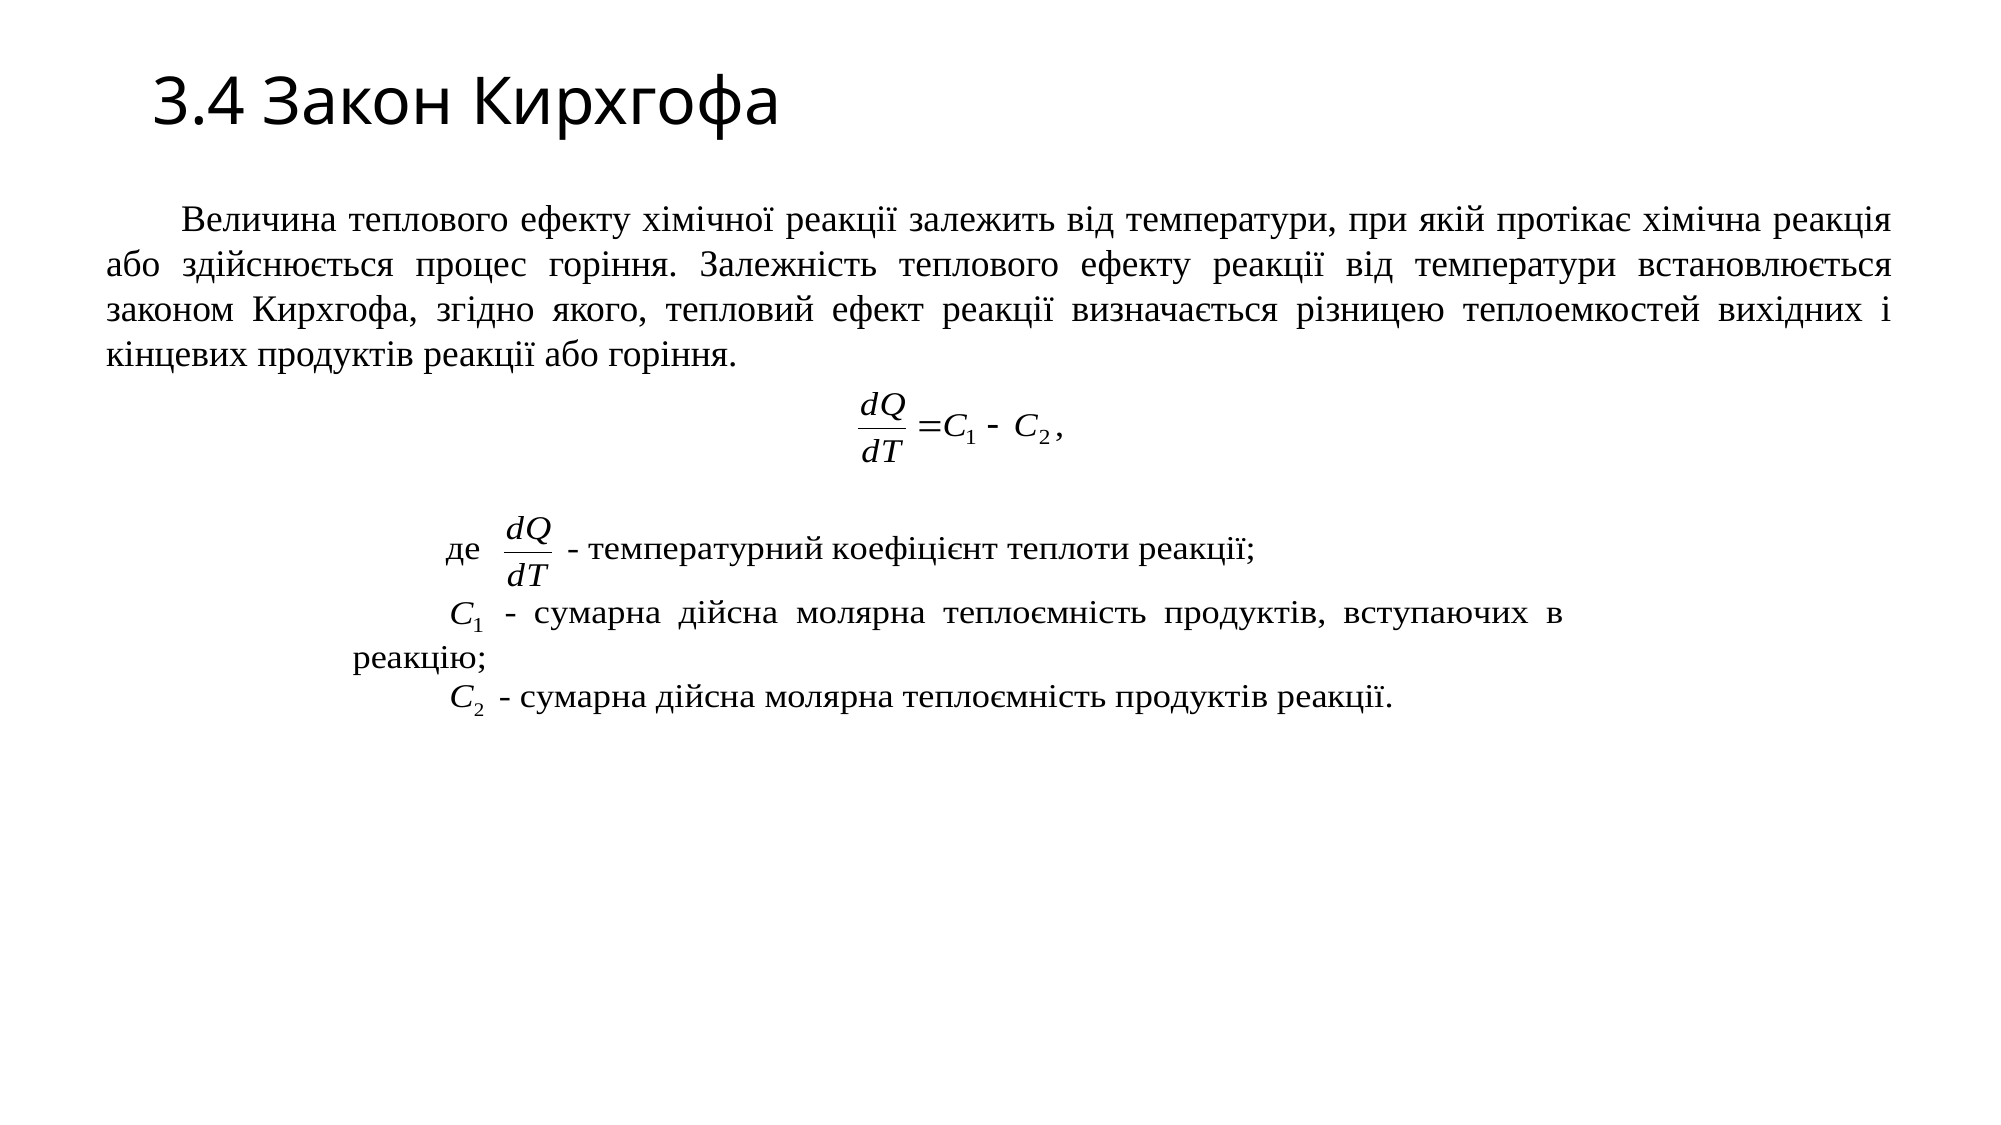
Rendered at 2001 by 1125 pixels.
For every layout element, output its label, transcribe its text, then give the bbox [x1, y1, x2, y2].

text_box Величина теплового ефекту хімічної реакції залежить від температури, при якій протікає хімічна реакція або здійснюється процес горіння. Залежність теплового ефекту реакції від температури встановлюється законом Кирхгофа, згідно якого, тепловий ефект реакції визначається різницею теплоемкостей вихідних і кінцевих продуктів реакції або горіння. [91, 187, 1909, 382]
picture [352, 383, 1564, 722]
title 3.4 Закон Кирхгофа [137, 59, 1863, 147]
